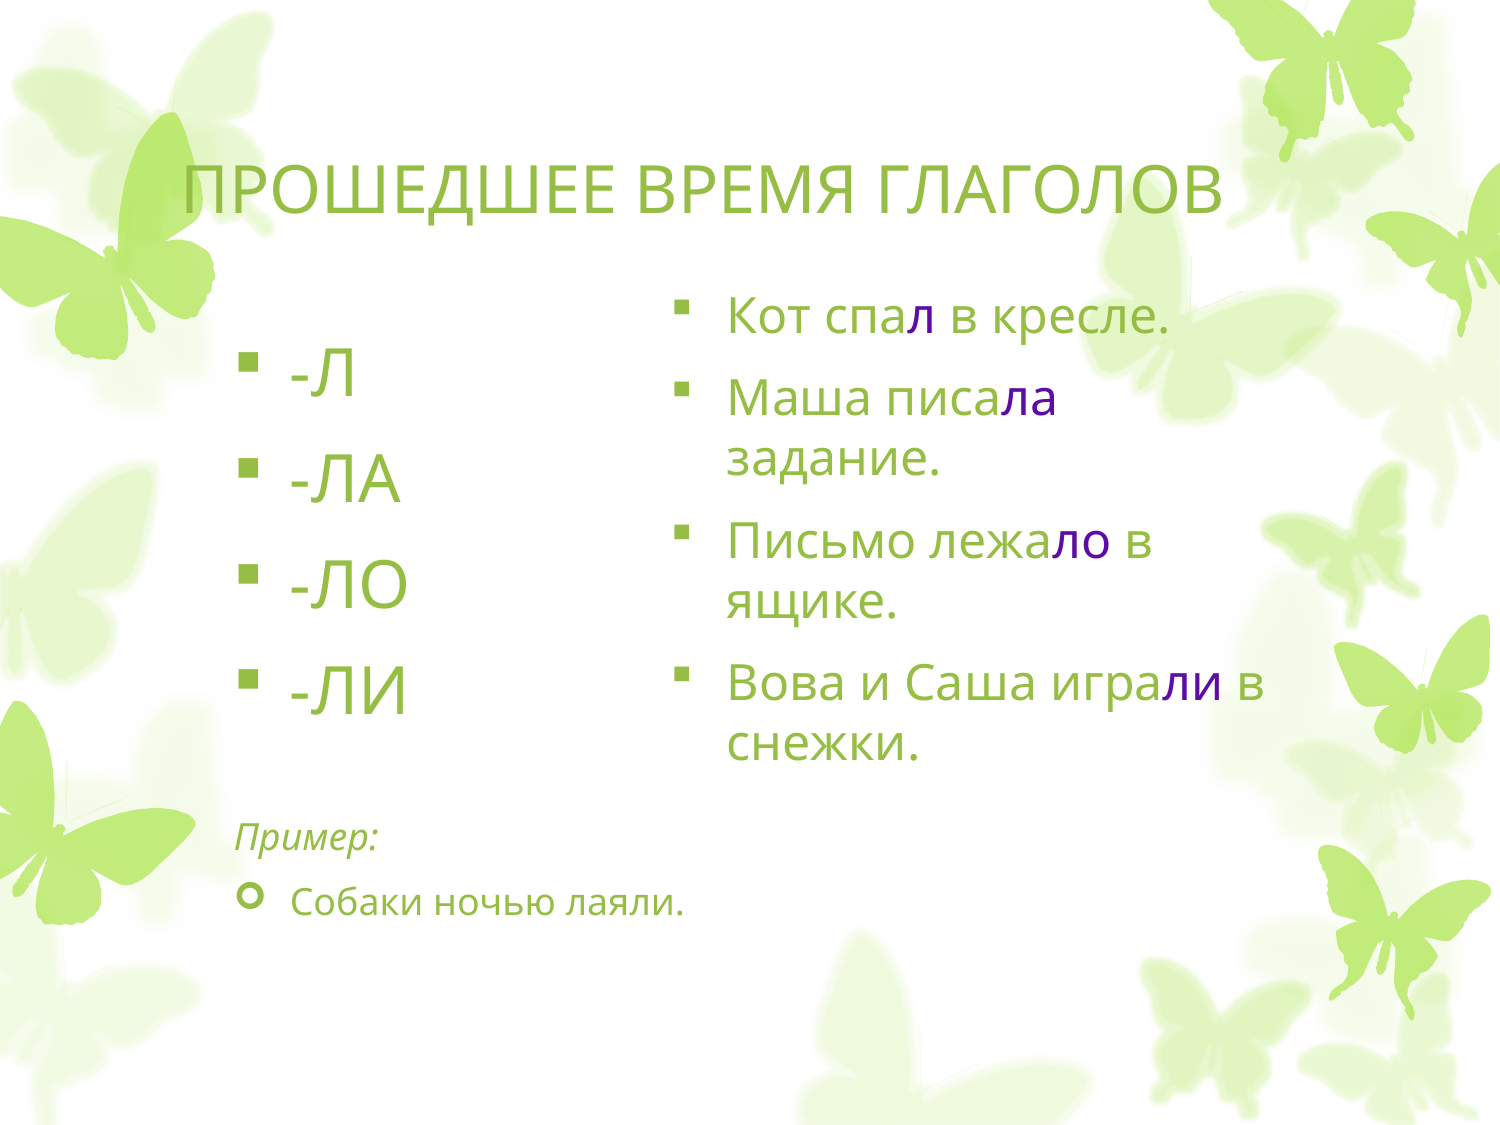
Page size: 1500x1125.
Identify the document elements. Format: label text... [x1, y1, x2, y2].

list -Л -ЛА -ЛО -ЛИ Пример: Собаки ночью лаяли. [218, 302, 882, 951]
title ПРОШЕДШЕЕ ВРЕМЯ ГЛАГОЛОВ [165, 110, 1335, 263]
list Кот спал в кресле. Маша писала задание. Письмо лежало в ящике. Вова и Саша играли в снежки. [655, 338, 1282, 717]
